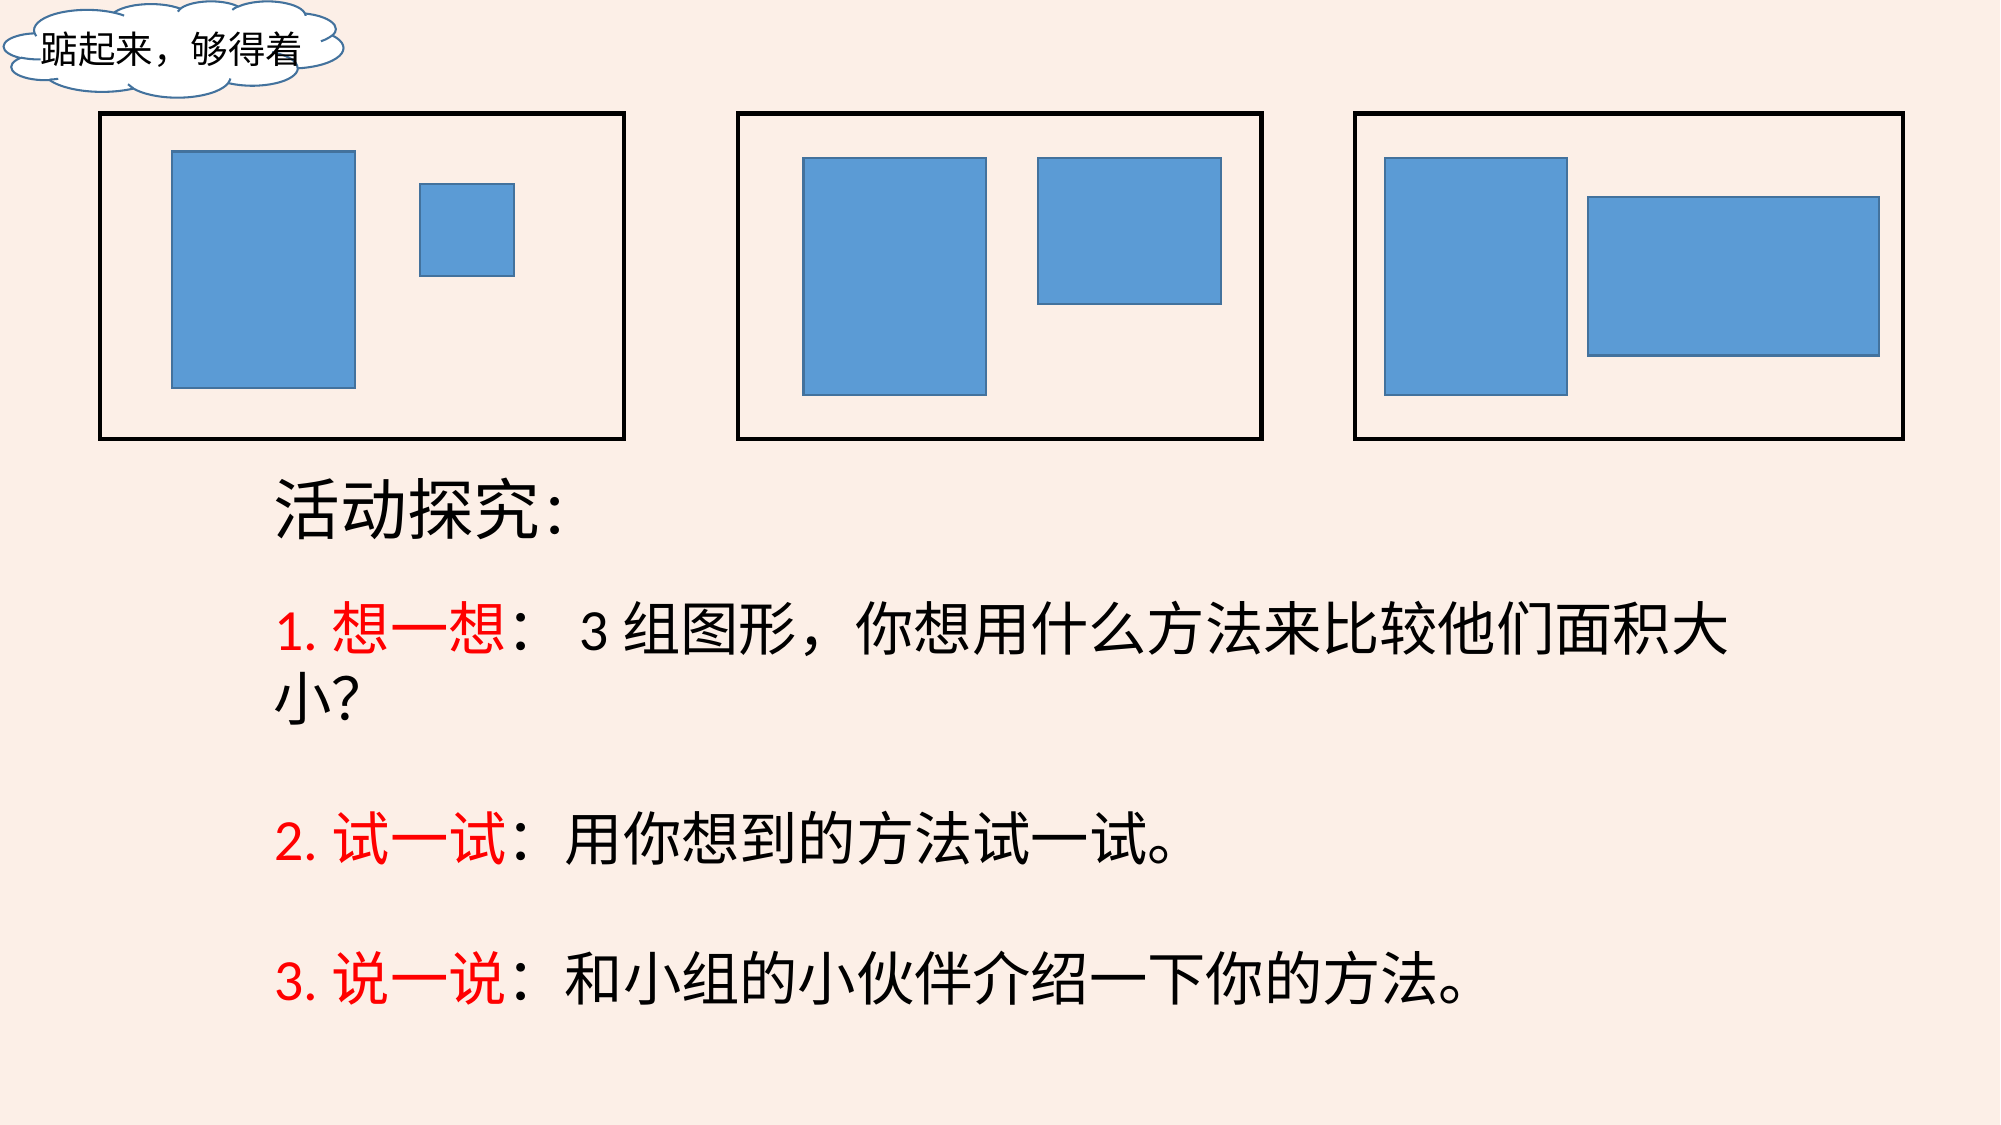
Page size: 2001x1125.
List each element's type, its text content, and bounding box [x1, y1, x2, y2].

text_box [1037, 157, 1222, 305]
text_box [3, 1, 344, 98]
text_box [1587, 196, 1880, 357]
text_box [99, 113, 625, 440]
text_box [1384, 157, 1568, 396]
text_box [737, 113, 1263, 440]
text_box [1354, 113, 1904, 440]
text_box 活动探究： 1.想一想：3组图形，你想用什么方法来比较他们面积大小？ 2.试一试：用你想到的方法试一试。 3.说一说：和小组的小伙伴介绍一下你的方法。 [258, 460, 1791, 1020]
text_box [802, 157, 987, 396]
